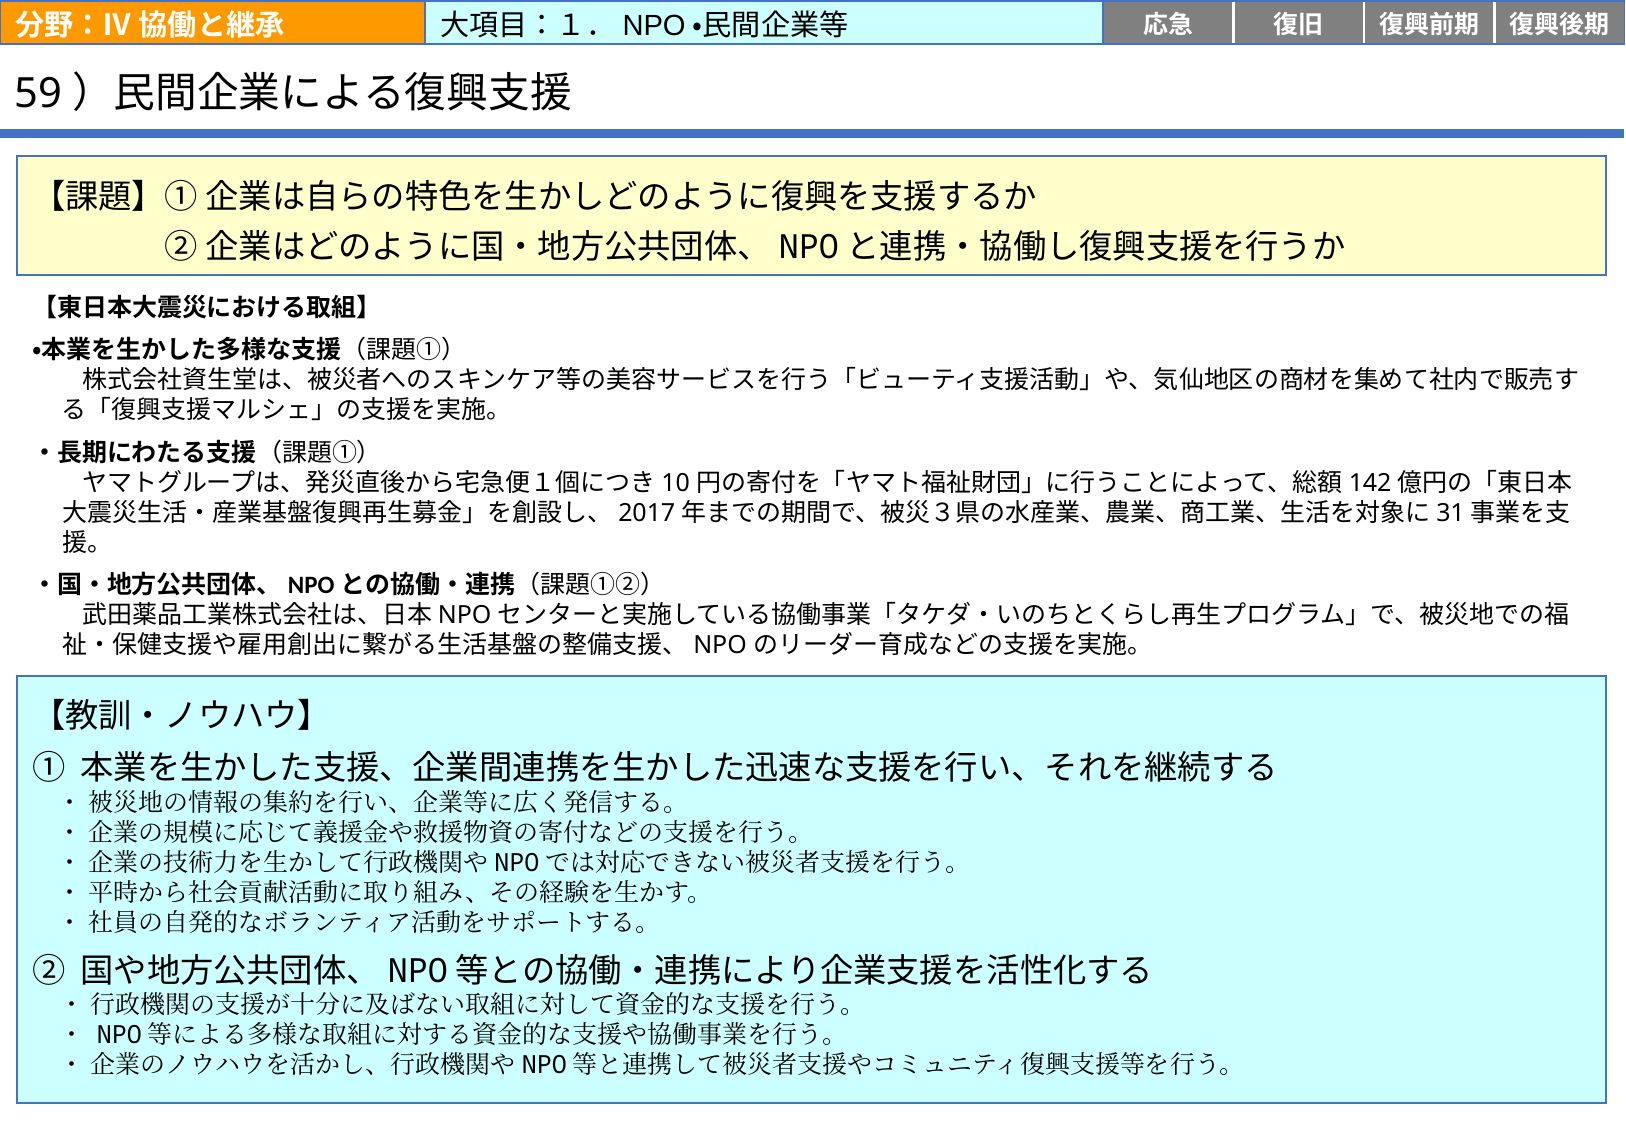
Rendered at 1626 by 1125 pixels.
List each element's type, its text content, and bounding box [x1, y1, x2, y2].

text_box 【課題】① 企業は自らの特色を生かしどのように復興を支援するか ② 企業はどのように国・地方公共団体、NPOと連携・協働し復興支援を行うか [16, 155, 1607, 276]
text_box 大項目：１．NPO・民間企業等 [424, 0, 1102, 45]
text_box 分野：Ⅳ 協働と継承 [0, 0, 424, 45]
title 59）民間企業による復興支援 [0, 47, 1423, 134]
text_box 【東日本大震災における取組】 ・本業を生かした多様な支援（課題①） 株式会社資生堂は、被災者へのスキンケア等の美容サービスを行う「ビューティ支援活動」や、気仙地区の商材を集めて社内で販売する「復興支援マルシェ」の支援を実施。 ・長期にわたる支援（課題①） ヤマトグループは、発災直後から宅急便１個につき10円の寄付を「ヤマト福祉財団」に行うことによって、総額142億円の「東日本大震災生活・産業基盤復興再生募金」を創設し、2017年までの期間で、被災３県の水産業、農業、商工業、生活を対象に31事業を支援。 ・国・地方公共団体、NPOとの協働・連携（課題①②） 武田薬品工業株式会社は、日本NPOセンターと実施している協働事業「タケダ・いのちとくらし再生プログラム」で、被災地での福祉・保健支援や雇用創出に繋がる生活基盤の整備支援、NPOのリーダー育成などの支援を実施。 [16, 282, 1607, 668]
text_box 【教訓・ノウハウ】 ① 本業を生かした支援、企業間連携を生かした迅速な支援を行い、それを継続する ・ 被災地の情報の集約を行い、企業等に広く発信する。 ・ 企業の規模に応じて義援金や救援物資の寄付などの支援を行う。 ・ 企業の技術力を生かして行政機関やNPOでは対応できない被災者支援を行う。 ・ 平時から社会貢献活動に取り組み、その経験を生かす。 ・ 社員の自発的なボランティア活動をサポートする。 ② 国や地方公共団体、NPO等との協働・連携により企業支援を活性化する ・ 行政機関の支援が十分に及ばない取組に対して資金的な支援を行う。 ・ NPO等による多様な取組に対する資金的な支援や協働事業を行う。 ・ 企業のノウハウを活かし、行政機関やNPO等と連携して被災者支援やコミュニティ復興支援等を行う。 [16, 675, 1607, 1104]
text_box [1103, 0, 1625, 45]
